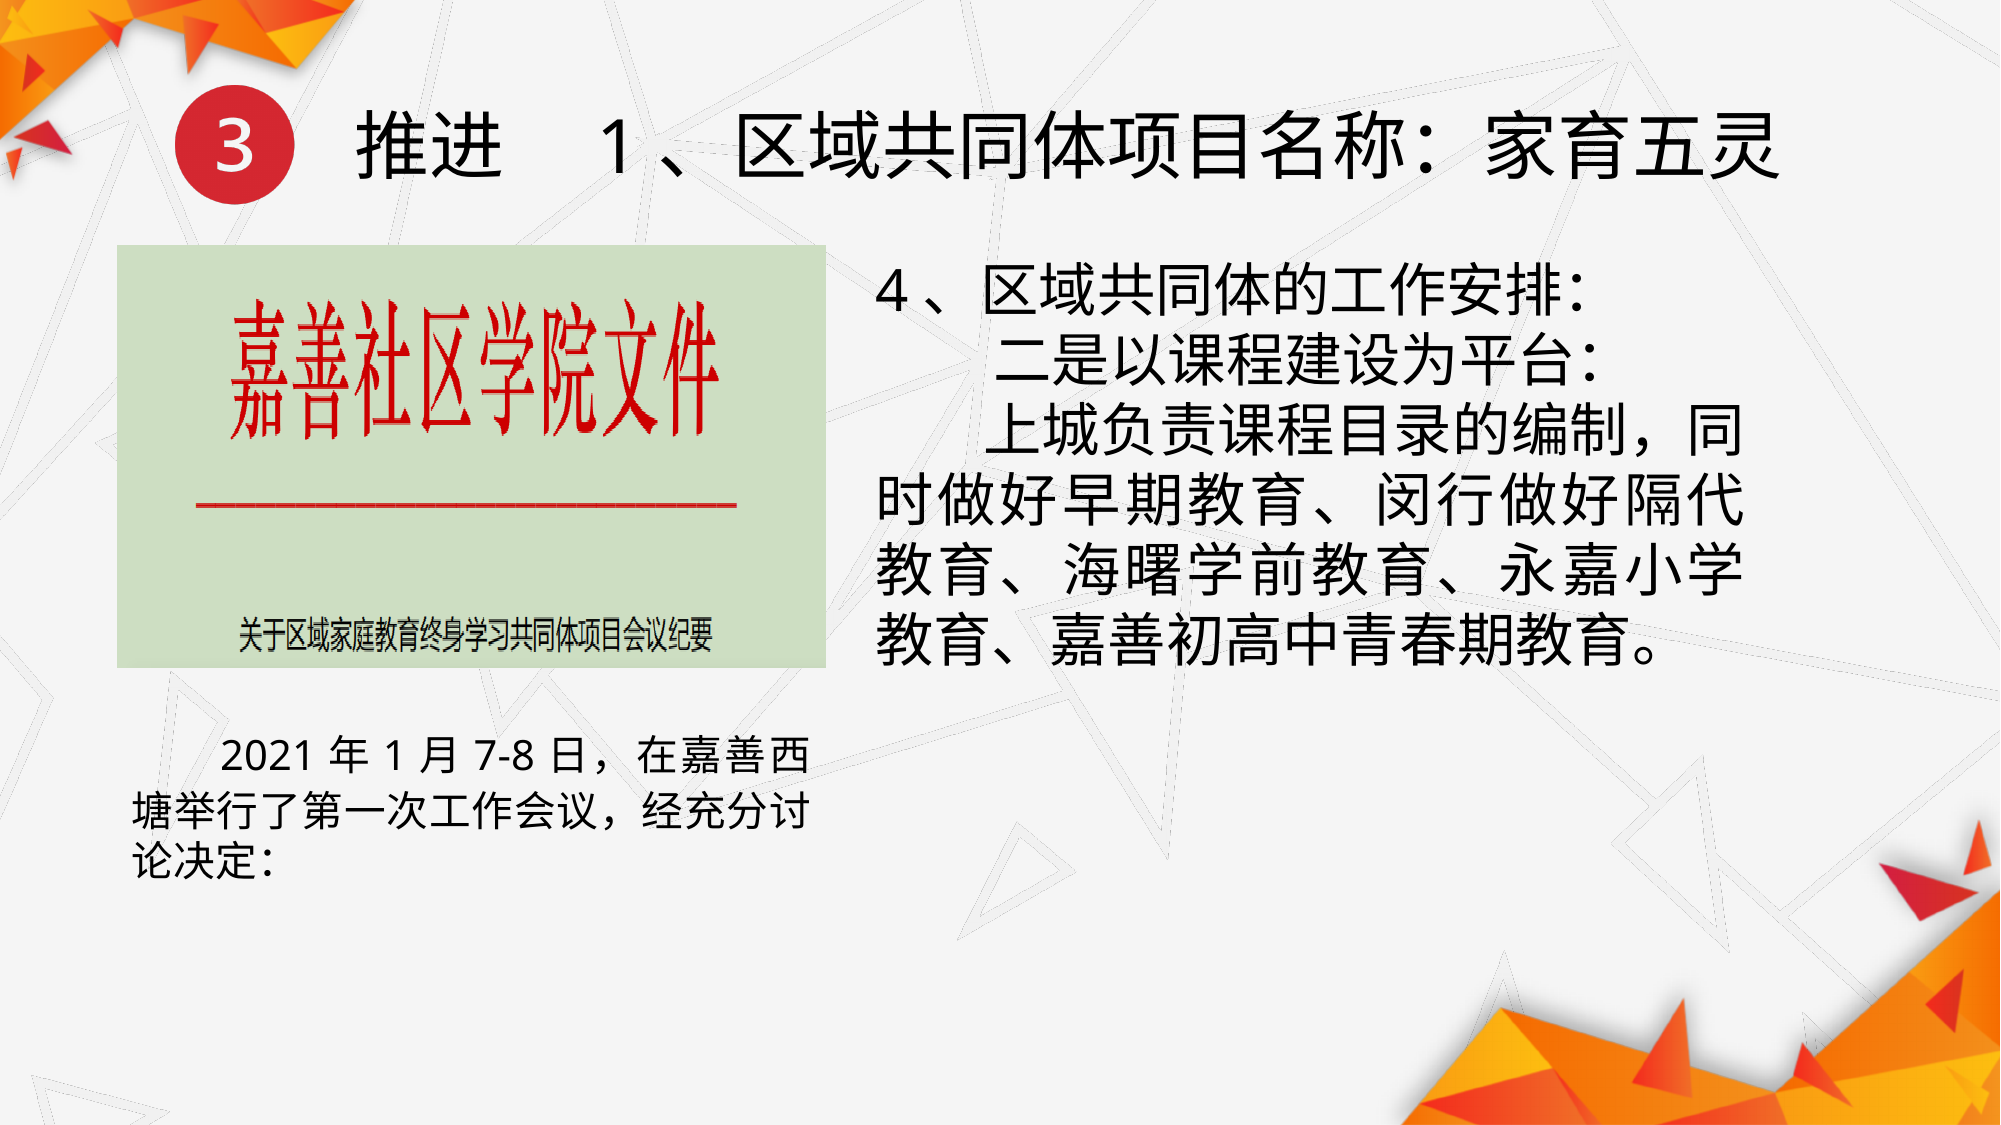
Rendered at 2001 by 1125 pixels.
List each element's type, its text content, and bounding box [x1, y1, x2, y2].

text_box 4、区域共同体的工作安排： 二是以课程建设为平台： 上城负责课程目录的编制，同时做好早期教育、闵行做好隔代教育、海曙学前教育、永嘉小学教育、嘉善初高中青春期教育。 [860, 245, 1760, 681]
text_box 1、区域共同体项目名称：家育五灵 [582, 91, 1891, 197]
text_box 2021年1月7-8日，在嘉善西塘举行了第一次工作会议，经充分讨论决定： [117, 687, 826, 893]
picture [0, 0, 2000, 1125]
text_box 推进 [379, 91, 582, 197]
